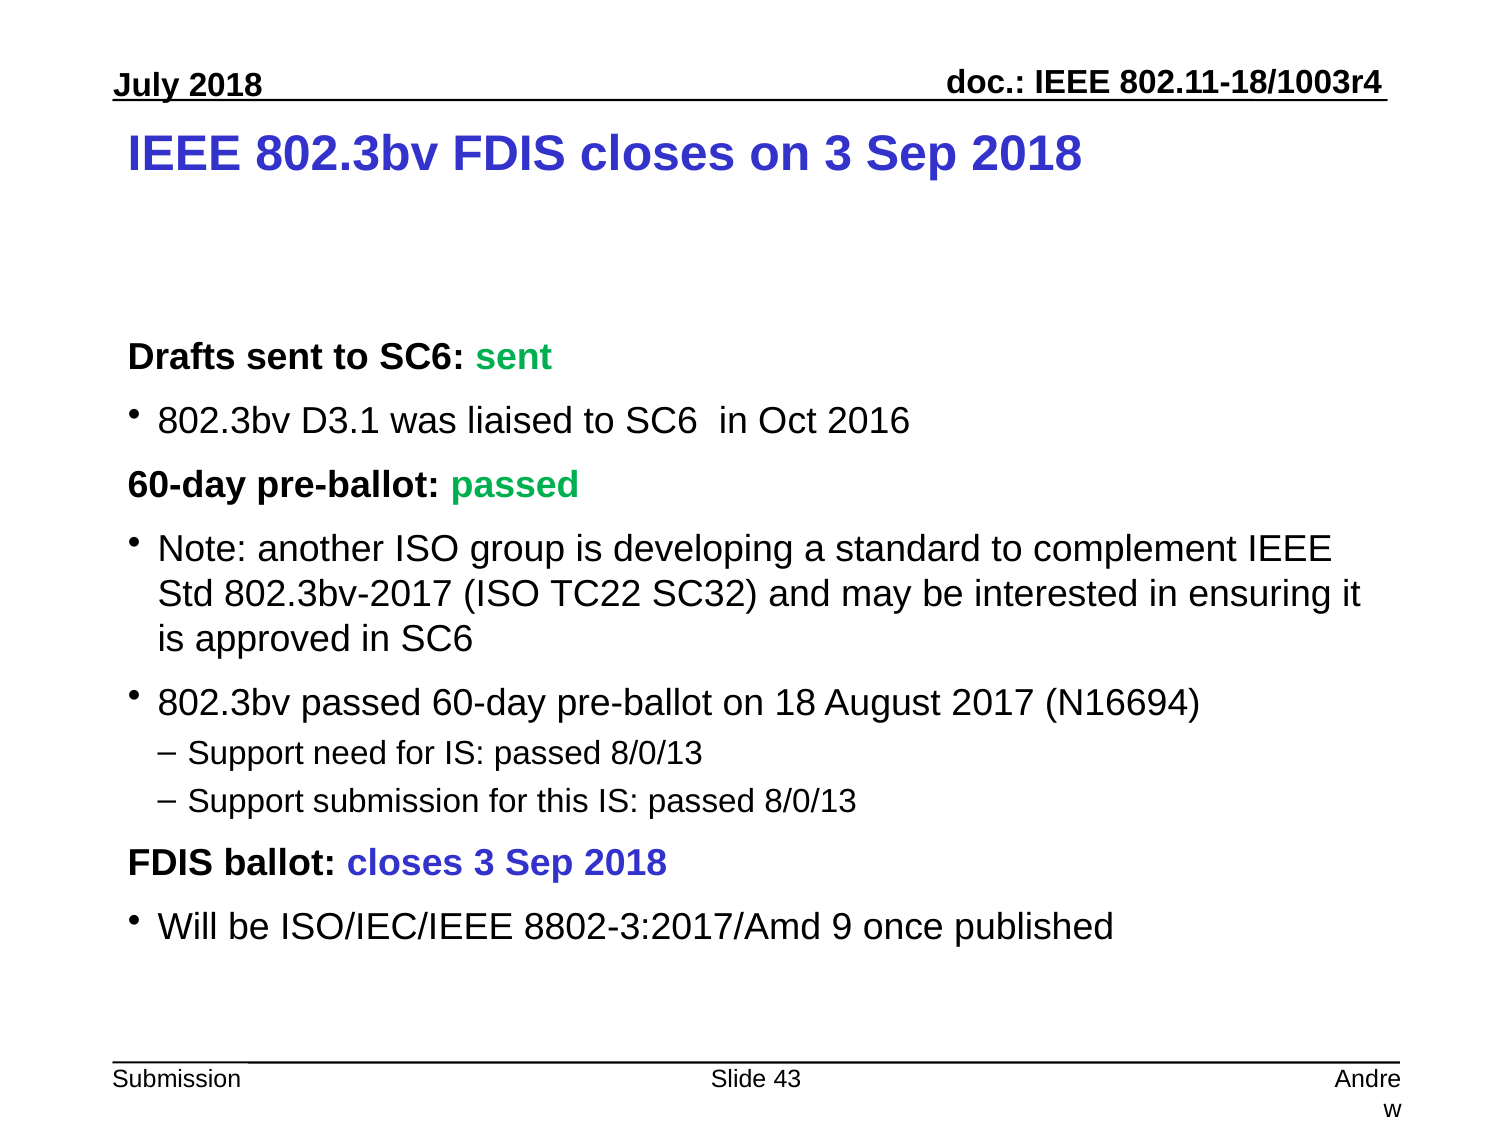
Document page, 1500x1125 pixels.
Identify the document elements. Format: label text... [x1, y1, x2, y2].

footer Andrew Myles, Cisco [1320, 1061, 1402, 1093]
list Drafts sent to SC6: sent 802.3bv D3.1 was liaised to SC6 in Oct 2016 60-day pre-ballot: passed Note: another ISO group is developing a standard to complement IEEE Std 802.3bv-2017 (ISO TC22 SC32) and may be interested in ensuring it is approved in SC6 802.3bv passed 60-day pre-ballot on 18 August 2017 (N16694) Support need for IS: passed 8/0/13 Support submission for this IS: passed 8/0/13 FDIS ballot: closes 3 Sep 2018 Will be ISO/IEC/IEEE 8802-3:2017/Amd 9 once published [112, 324, 1388, 1000]
title IEEE 802.3bv FDIS closes on 3 Sep 2018 [112, 112, 1388, 288]
slide_number Slide 43 [709, 1061, 803, 1093]
